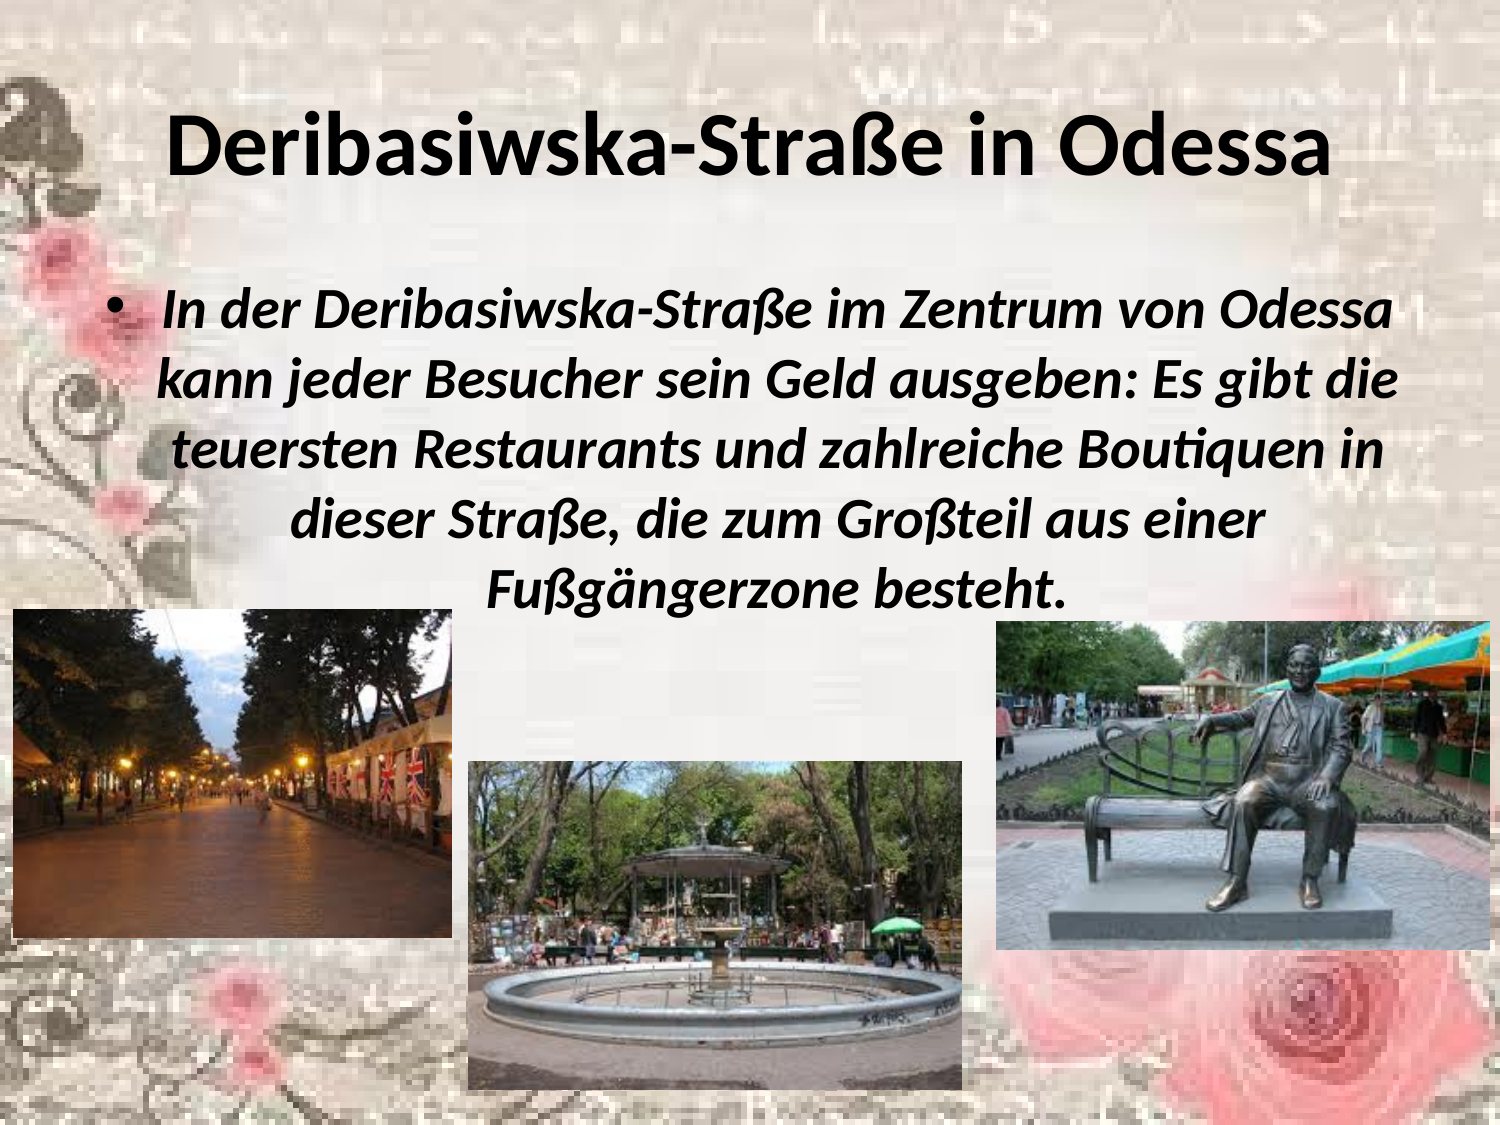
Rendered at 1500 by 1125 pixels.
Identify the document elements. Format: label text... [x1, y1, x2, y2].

picture [0, 0, 1500, 1125]
title Deribasiwska-Straße in Odessa [75, 45, 1425, 233]
list In der Deribasiwska-Straße im Zentrum von Odessa kann jeder Besucher sein Geld ausgeben: Es gibt die teuersten Restaurants und zahlreiche Boutiquen in dieser Straße, die zum Großteil aus einer Fußgängerzone besteht. [75, 262, 1425, 1005]
